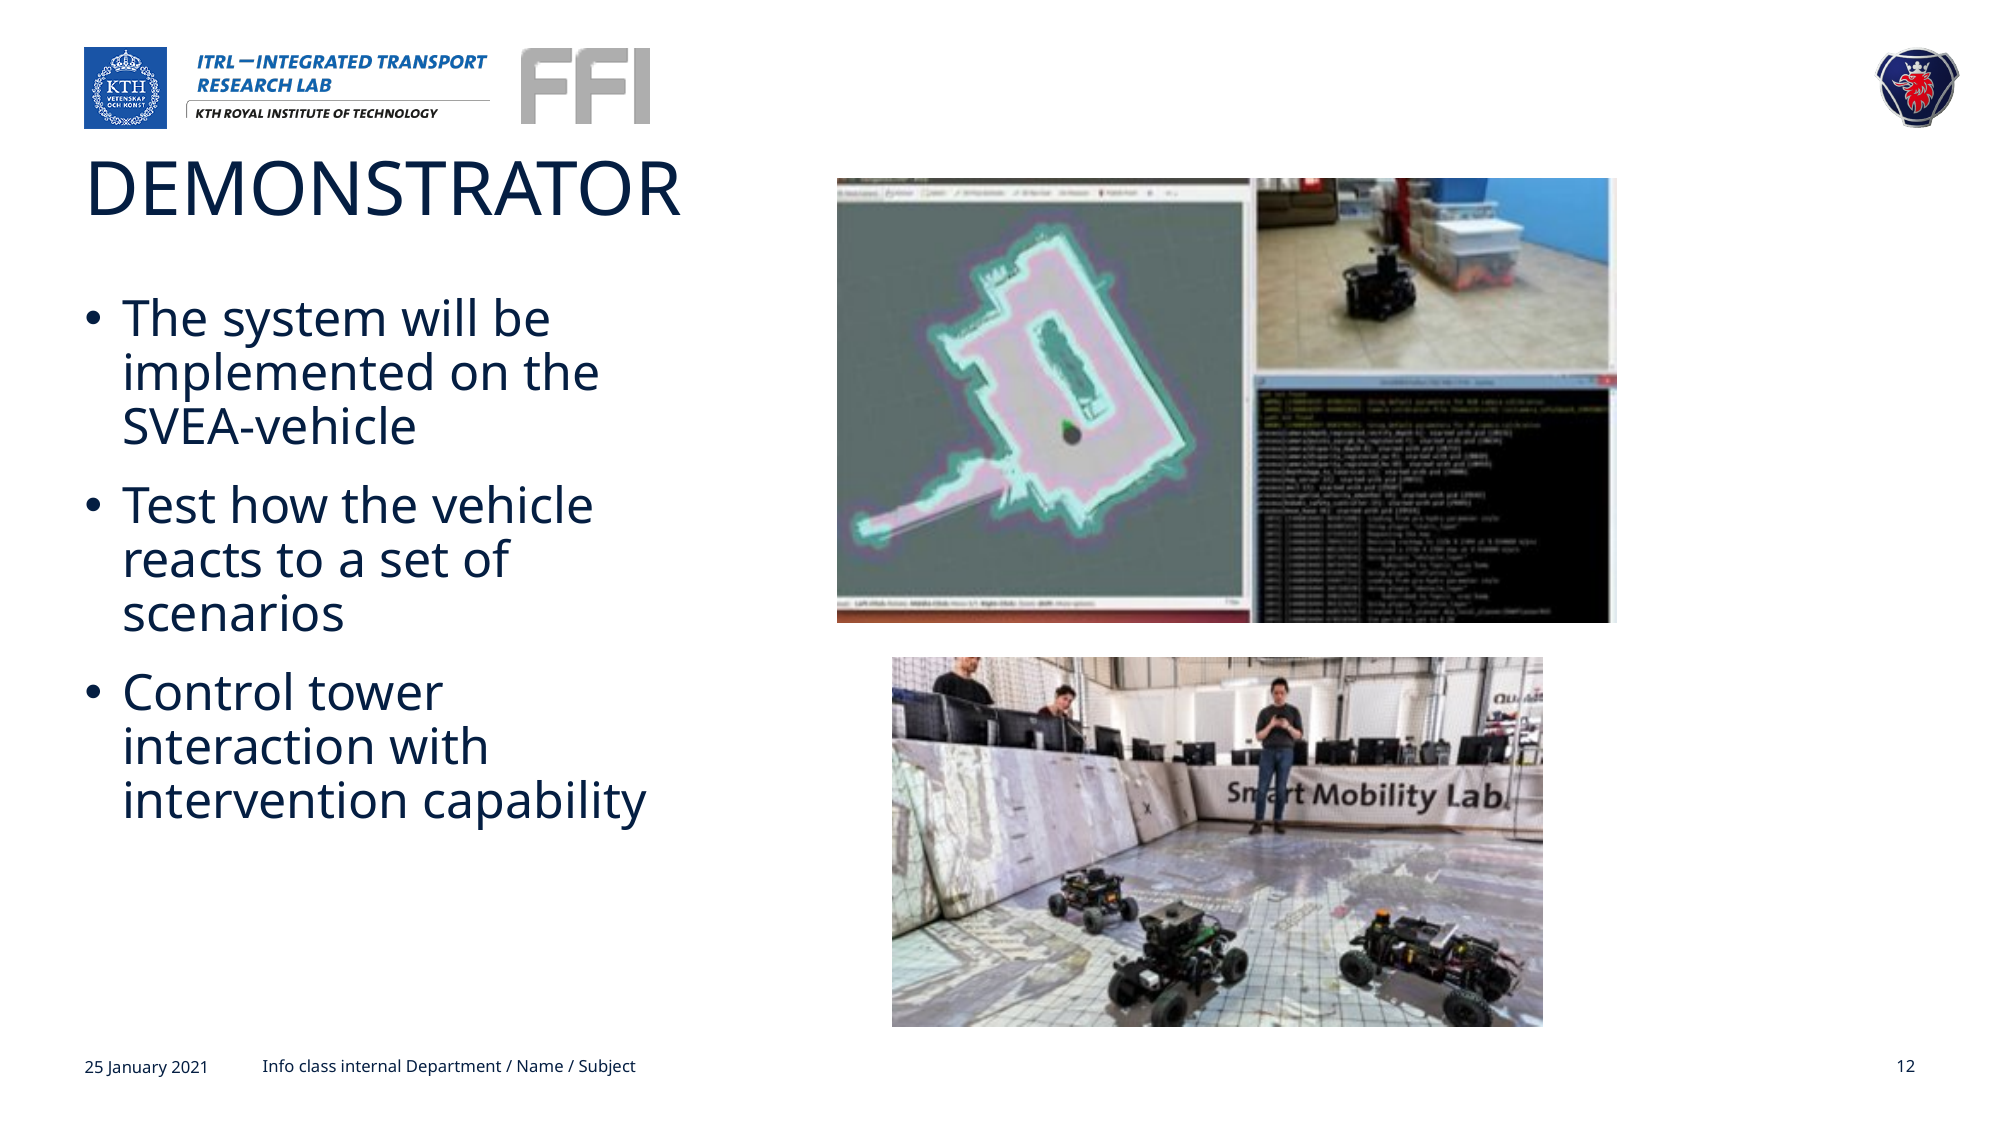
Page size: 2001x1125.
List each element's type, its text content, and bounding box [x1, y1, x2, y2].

title DEMONSTRATOR [84, 59, 1822, 232]
picture [84, 47, 167, 59]
picture [837, 178, 1617, 624]
slide_number 12 [1832, 1049, 1916, 1085]
picture [892, 657, 1543, 1027]
picture [521, 48, 650, 59]
picture [185, 47, 492, 59]
picture [1868, 42, 1967, 132]
footer Info class internal Department / Name / Subject [262, 1049, 1345, 1085]
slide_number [84, 1049, 256, 1085]
list The system will be implemented on the SVEA-vehicle Test how the vehicle reacts to a set of scenarios Control tower interaction with intervention capability [84, 293, 658, 976]
